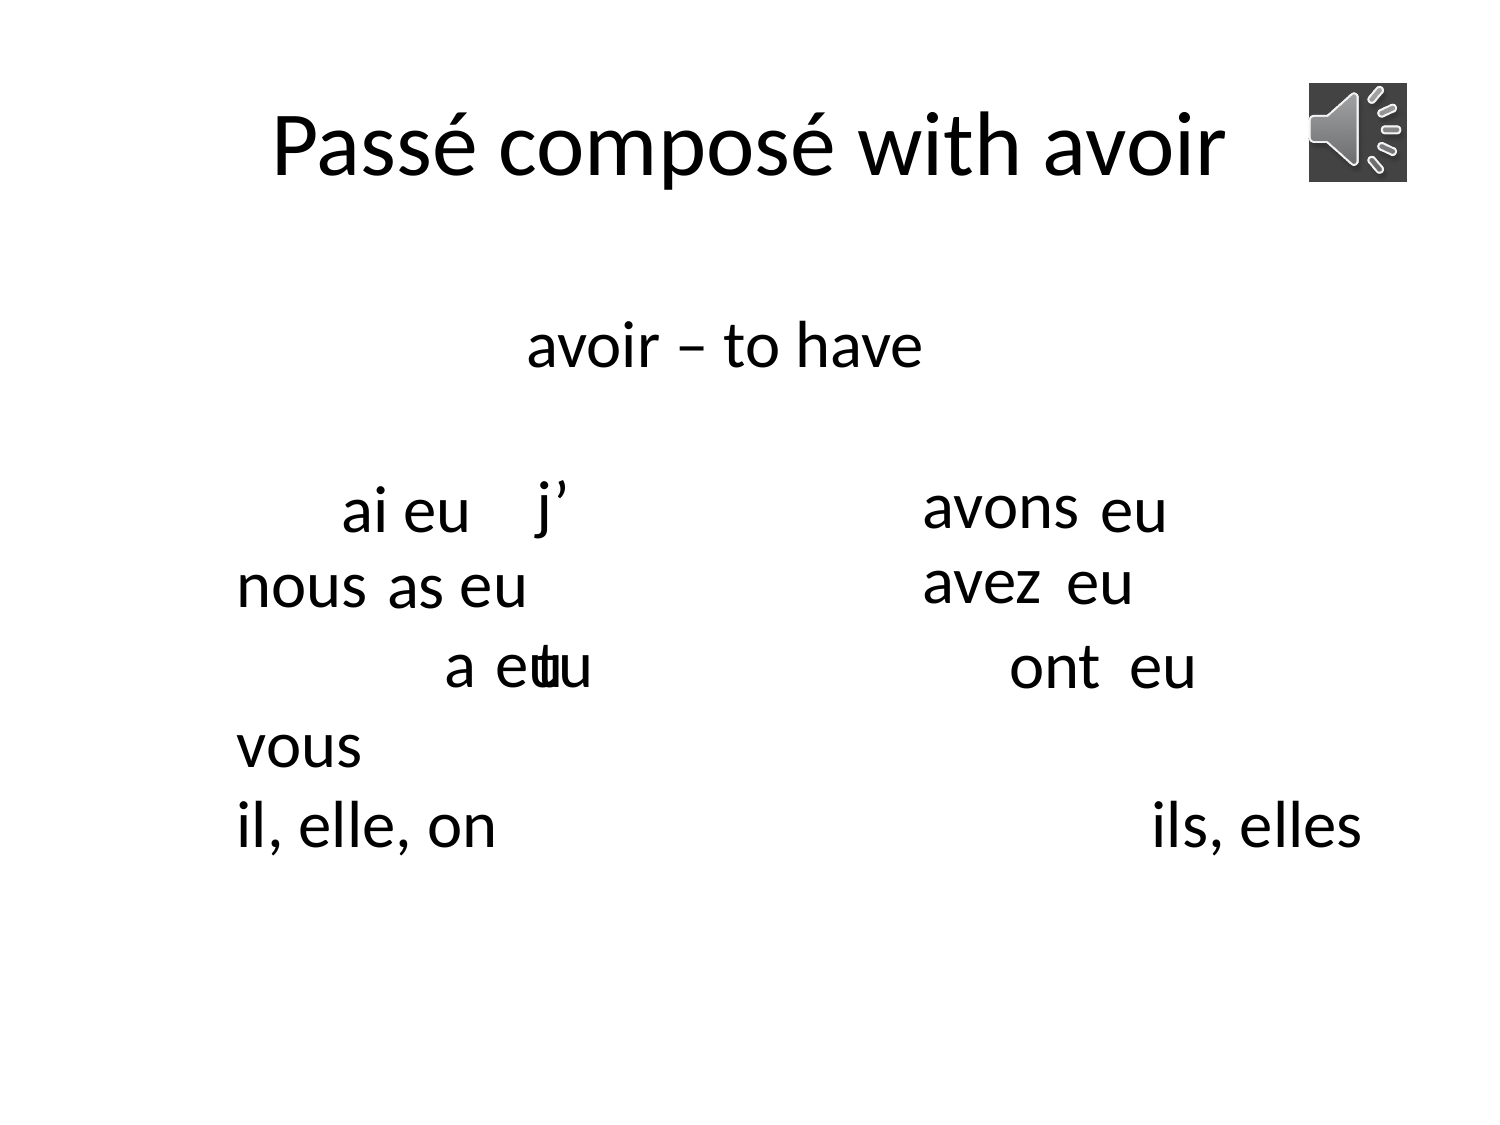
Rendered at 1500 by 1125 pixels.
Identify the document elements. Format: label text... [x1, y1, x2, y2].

text_box eu [1051, 530, 1295, 614]
text_box avons [908, 454, 1182, 530]
text_box eu [1114, 614, 1358, 710]
text_box eu [389, 458, 633, 534]
text_box avez [908, 529, 1075, 624]
text_box a [430, 612, 480, 708]
text_box avoir – to have j’ nous tu vous il, elle, on ils, elles [71, 293, 1379, 948]
text_box eu [445, 533, 689, 612]
text_box ont [994, 614, 1114, 710]
text_box eu [1085, 458, 1329, 553]
text_box as [372, 534, 445, 629]
text_box ai [326, 458, 389, 554]
picture [1307, 82, 1408, 183]
text_box eu [480, 612, 724, 708]
title Passé composé with avoir [75, 45, 1425, 233]
